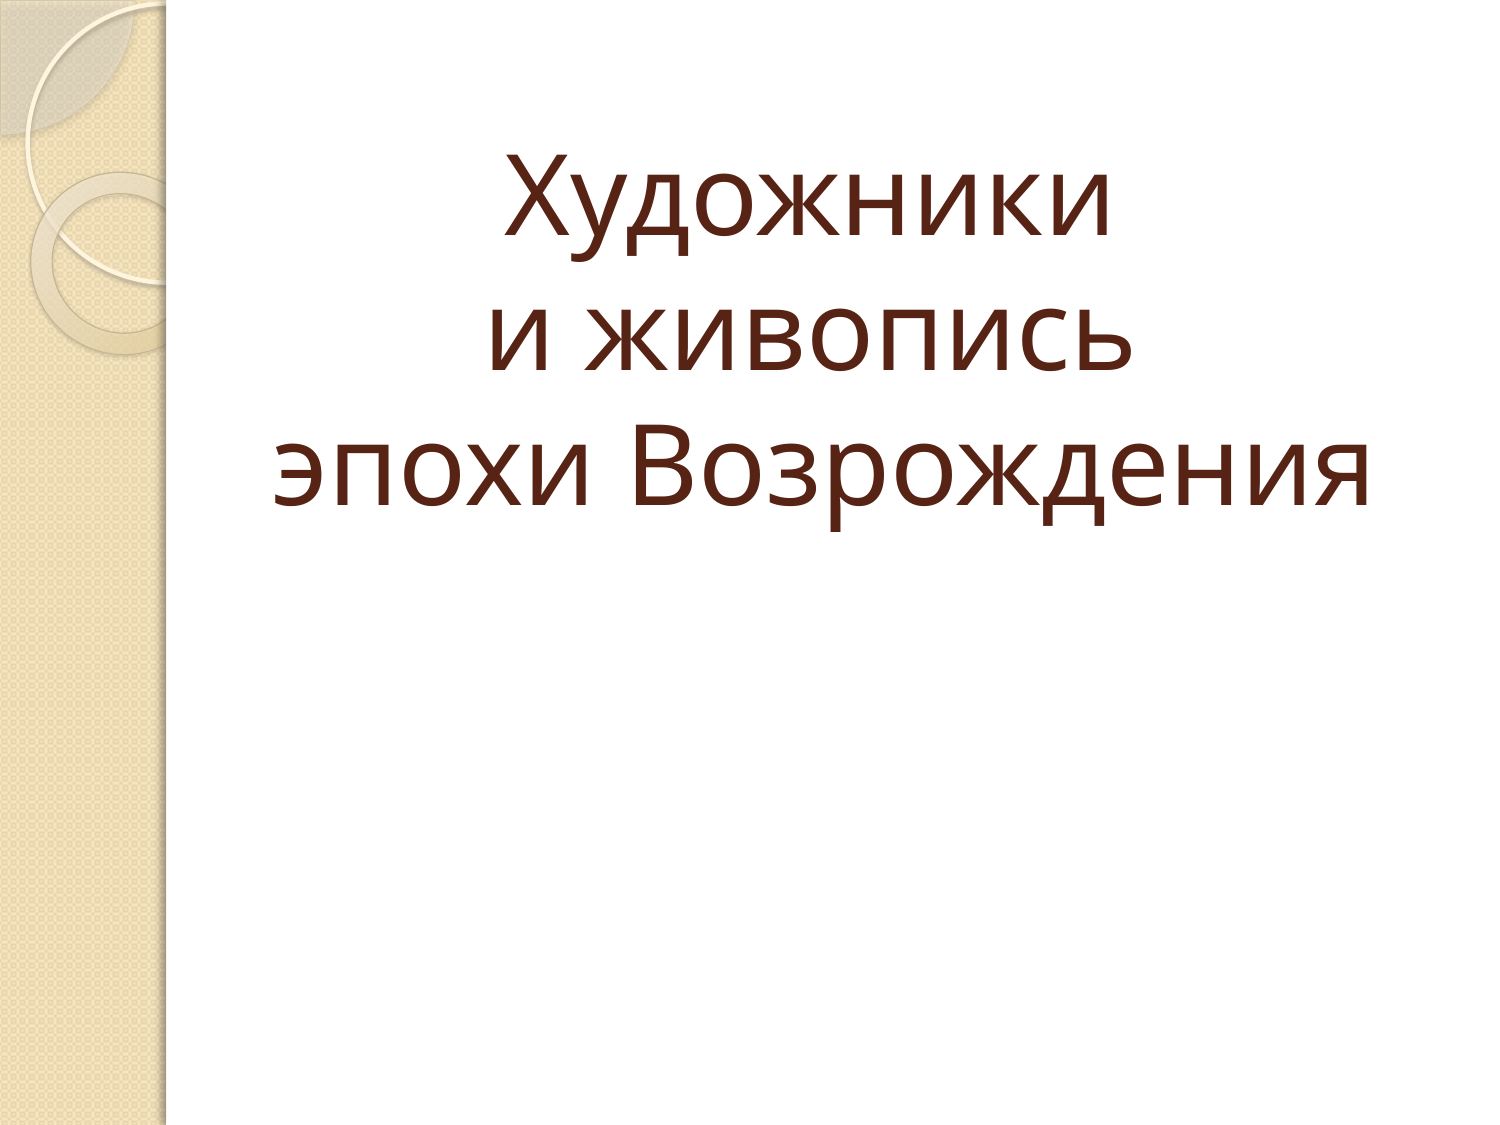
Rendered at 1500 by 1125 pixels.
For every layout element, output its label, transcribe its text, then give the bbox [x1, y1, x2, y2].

title Художники и живопись эпохи Возрождения [150, 231, 1500, 420]
